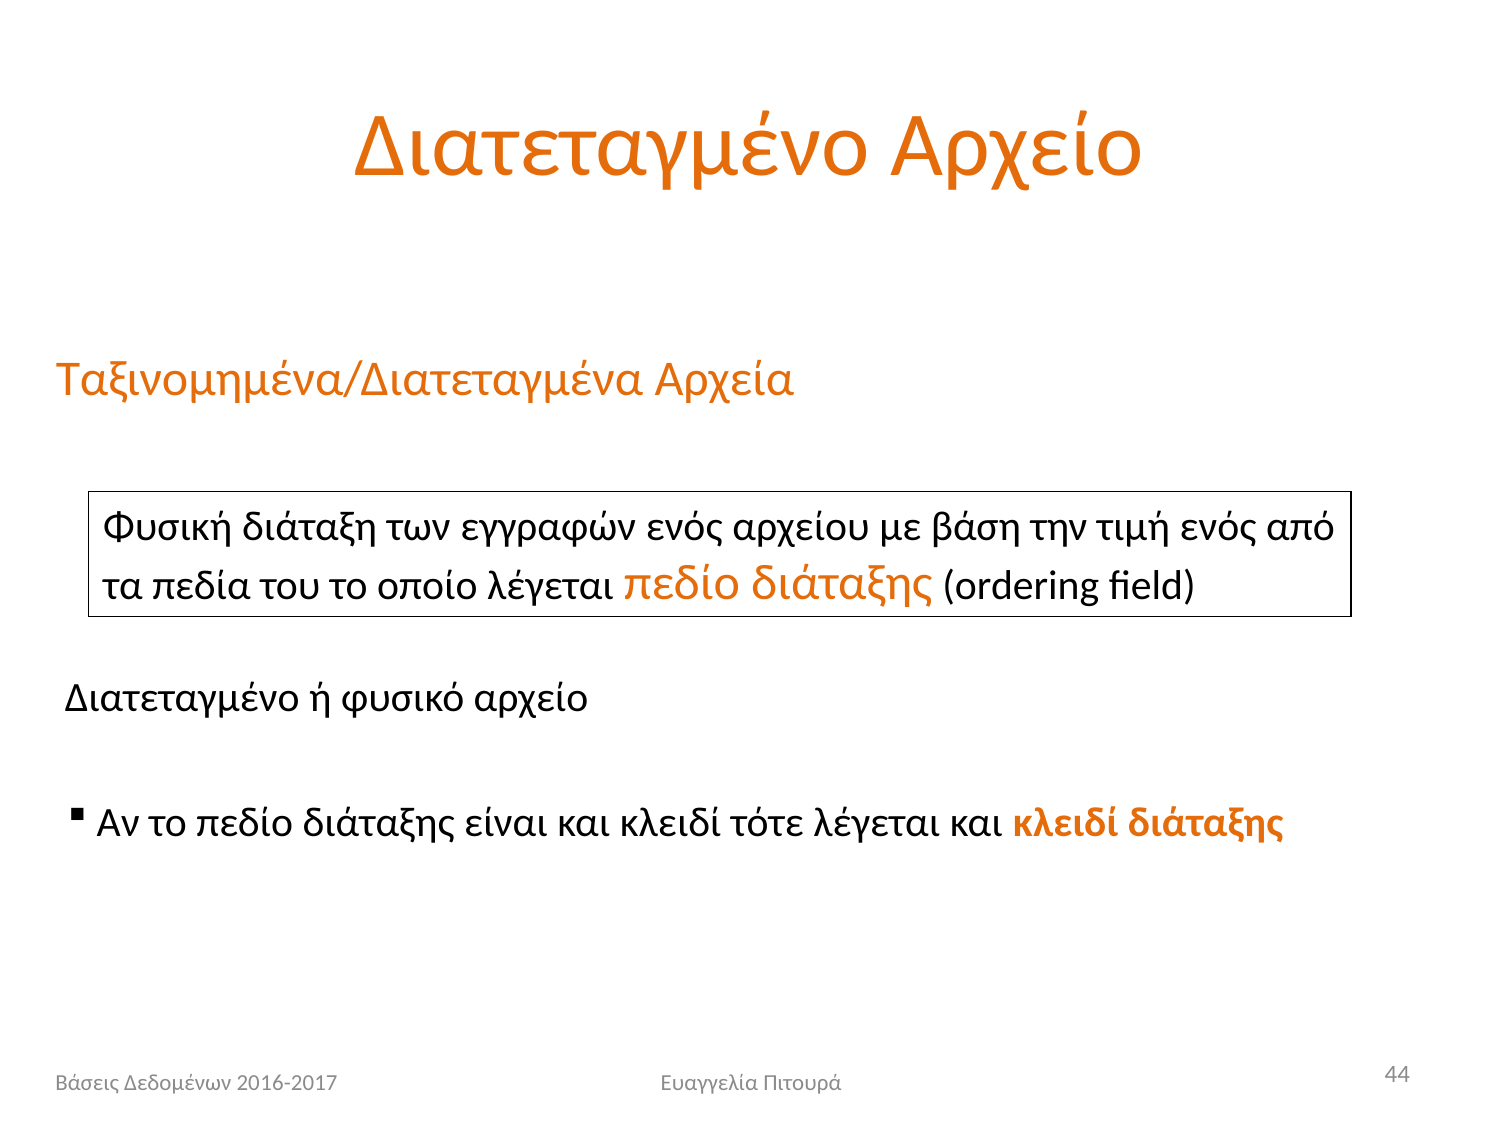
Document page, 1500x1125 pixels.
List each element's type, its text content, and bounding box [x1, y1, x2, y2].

text_box Διατεταγμένο ή φυσικό αρχείο [50, 662, 1363, 728]
text_box Φυσική διάταξη των εγγραφών ενός αρχείου με βάση την τιμή ενός από τα πεδία του το οποίο λέγεται πεδίο διάταξης (ordering field) [88, 491, 1351, 617]
title Διατεταγμένο Αρχείο [75, 45, 1425, 233]
text_box Ταξινομημένα/Διατεταγμένα Αρχεία [41, 337, 1142, 413]
text_box Αν το πεδίο διάταξης είναι και κλειδί τότε λέγεται και κλειδί διάταξης [53, 786, 1439, 852]
slide_number Βάσεις Δεδομένων 2016-2017 [40, 1051, 391, 1112]
slide_number 44 [1074, 1042, 1425, 1103]
footer Ευαγγελία Πιτουρά [513, 1051, 989, 1112]
